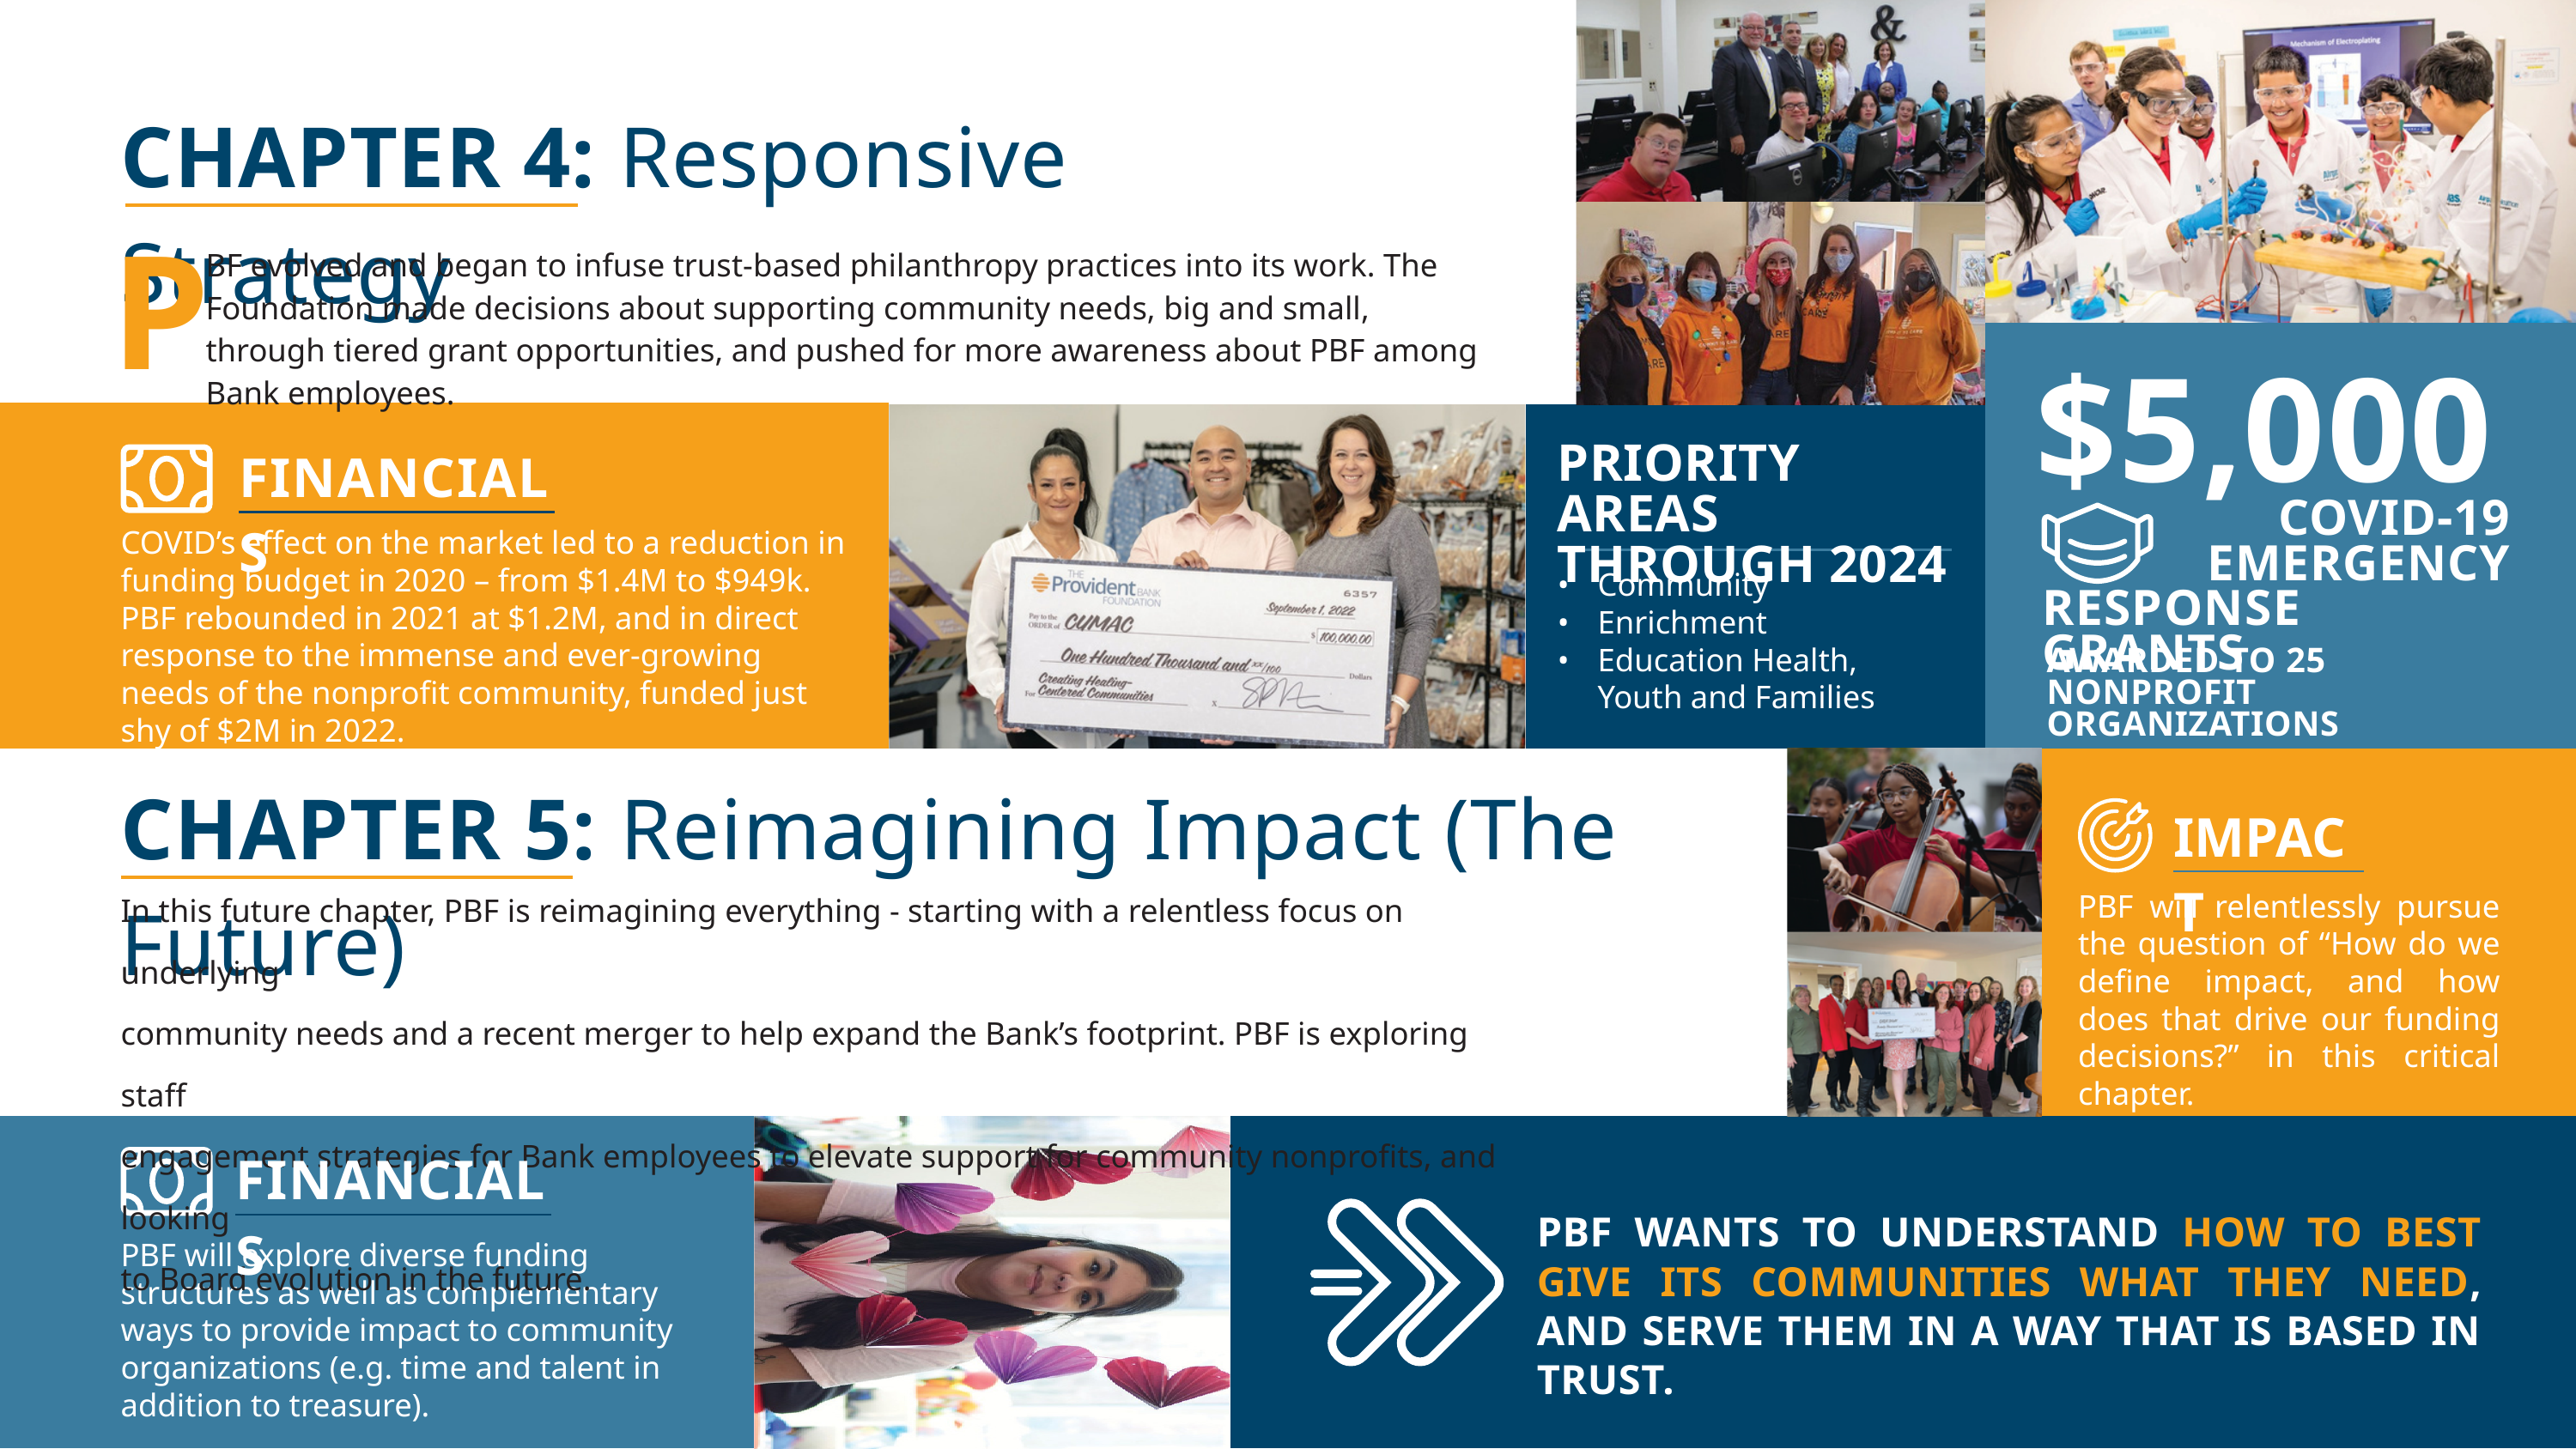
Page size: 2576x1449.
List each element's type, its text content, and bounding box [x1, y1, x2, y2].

text_box BF evolved and began to infuse trust-based philanthropy practices into its work. The Foundation made decisions about supporting community needs, big and small, through tiered grant opportunities, and pushed for more awareness about PBF among Bank employees. [205, 240, 1486, 411]
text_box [0, 391, 901, 761]
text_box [2030, 737, 2576, 1128]
text_box [1984, 0, 2576, 310]
text_box [769, 1297, 1215, 1449]
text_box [0, 1105, 765, 1449]
text_box [1787, 767, 2026, 1104]
text_box P [111, 180, 208, 390]
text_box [120, 875, 573, 880]
text_box CHAPTER 5: Reimagining Impact (The Future) [120, 759, 1746, 992]
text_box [125, 203, 578, 208]
text_box [1576, 0, 1984, 202]
text_box [1576, 202, 1984, 310]
text_box In this future chapter, PBF is reimagining everything - starting with a relentless focus on underlying community needs and a recent merger to help expand the Bank’s footprint. PBF is exploring staff engagement strategies for Bank employees to elevate support for community nonprofits, and looking to Board evolution in the future. [120, 867, 1510, 1297]
text_box CHAPTER 4: Responsive Strategy [120, 88, 1298, 240]
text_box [1514, 311, 2576, 761]
text_box [905, 404, 1510, 749]
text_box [1218, 1105, 2576, 1449]
